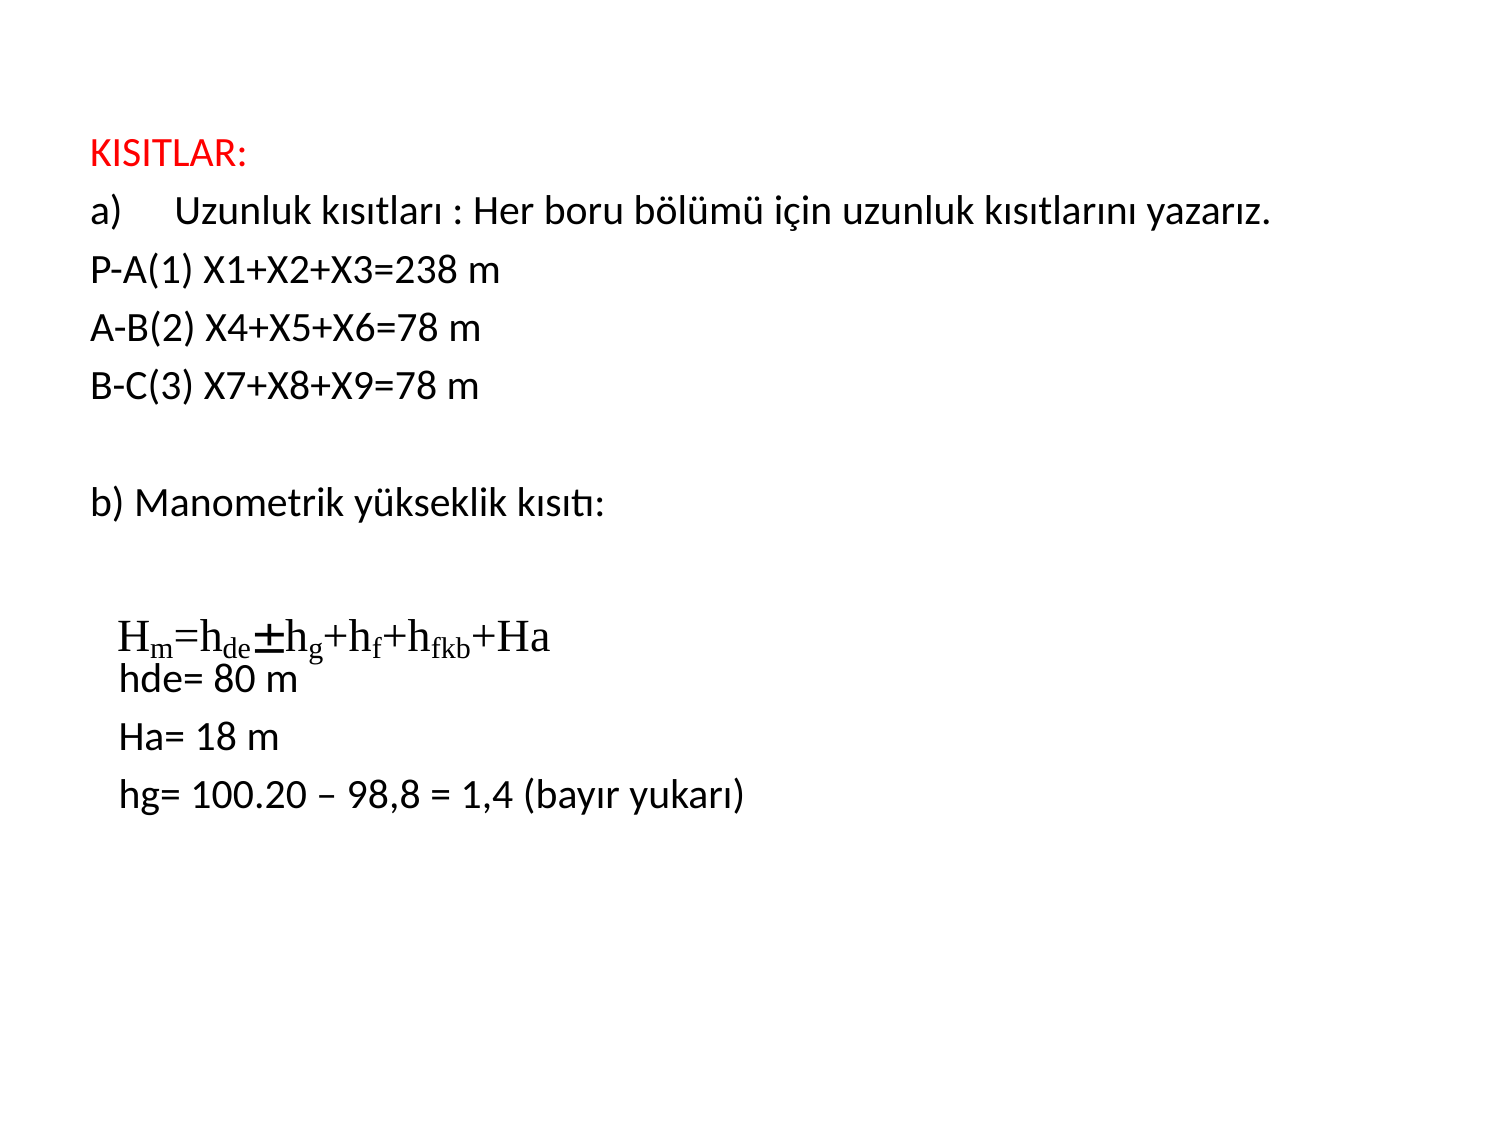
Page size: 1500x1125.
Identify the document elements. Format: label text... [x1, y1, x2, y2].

picture [116, 609, 1063, 680]
list KISITLAR: Uzunluk kısıtları : Her boru bölümü için uzunluk kısıtlarını yazarız. P-A(1) X1+X2+X3=238 m A-B(2) X4+X5+X6=78 m B-C(3) X7+X8+X9=78 m b) Manometrik yükseklik kısıtı: hde= 80 m Ha= 18 m hg= 100.20 – 98,8 = 1,4 (bayır yukarı) [75, 117, 1425, 1005]
